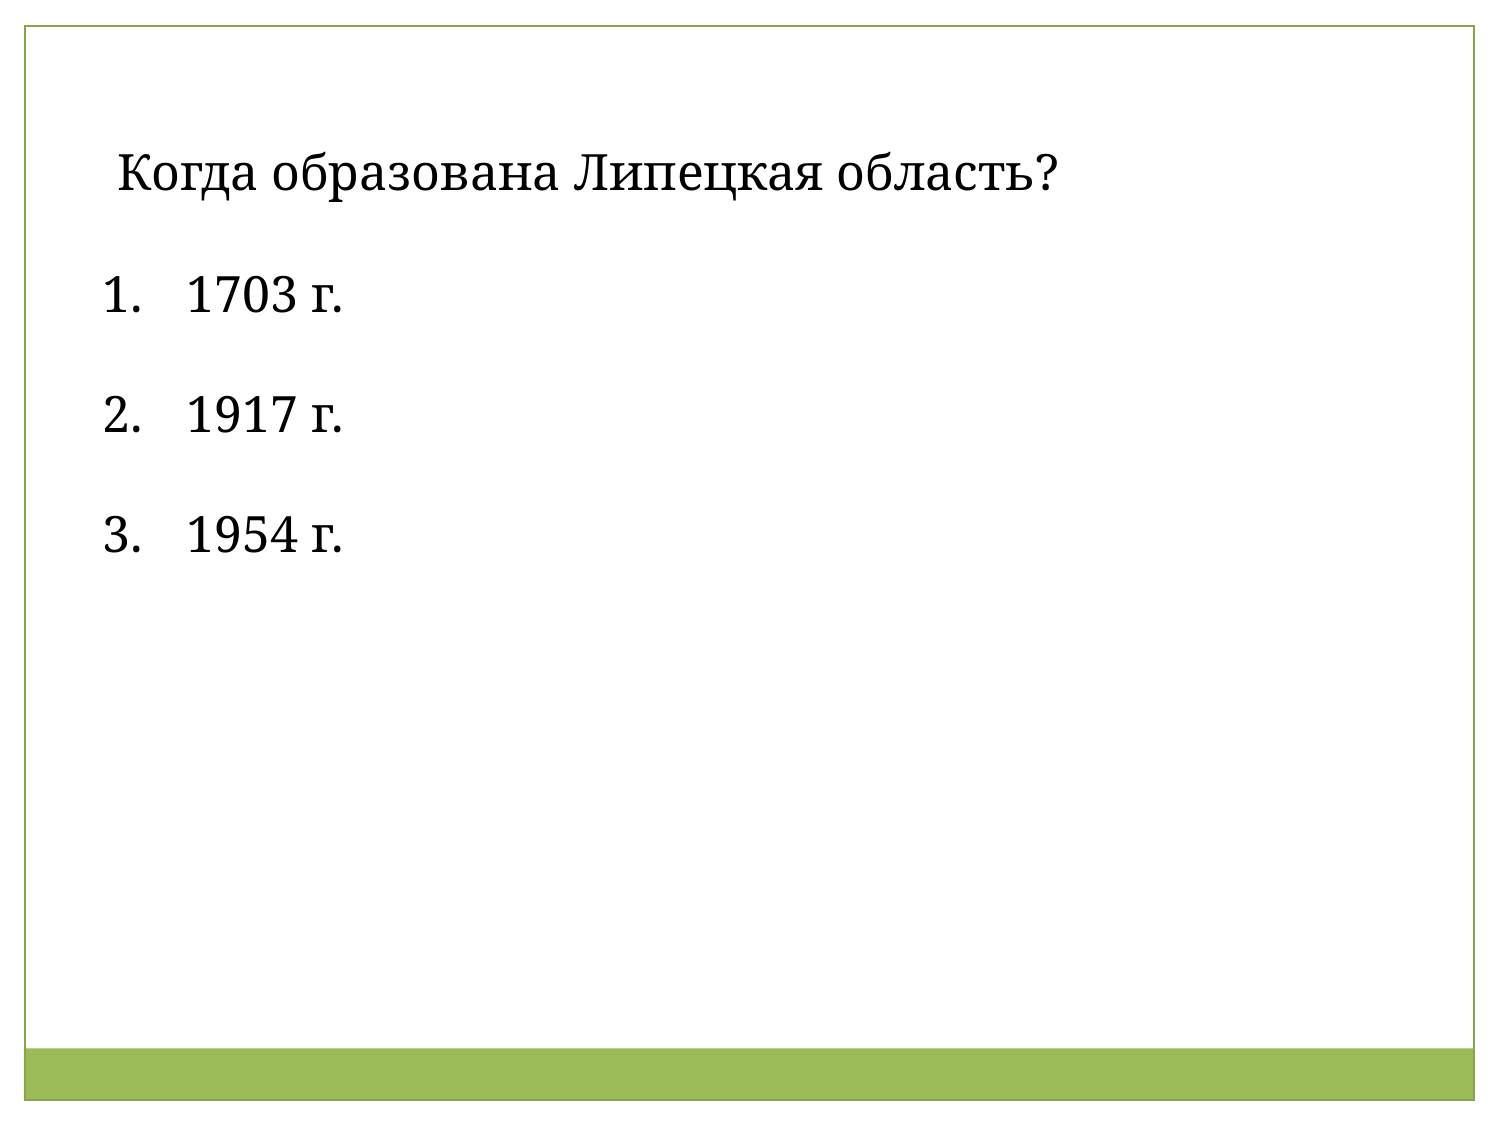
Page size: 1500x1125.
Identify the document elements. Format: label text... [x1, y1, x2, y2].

text_box Когда образована Липецкая область? 1703 г. 1917 г. 1954 г. [87, 125, 1363, 570]
